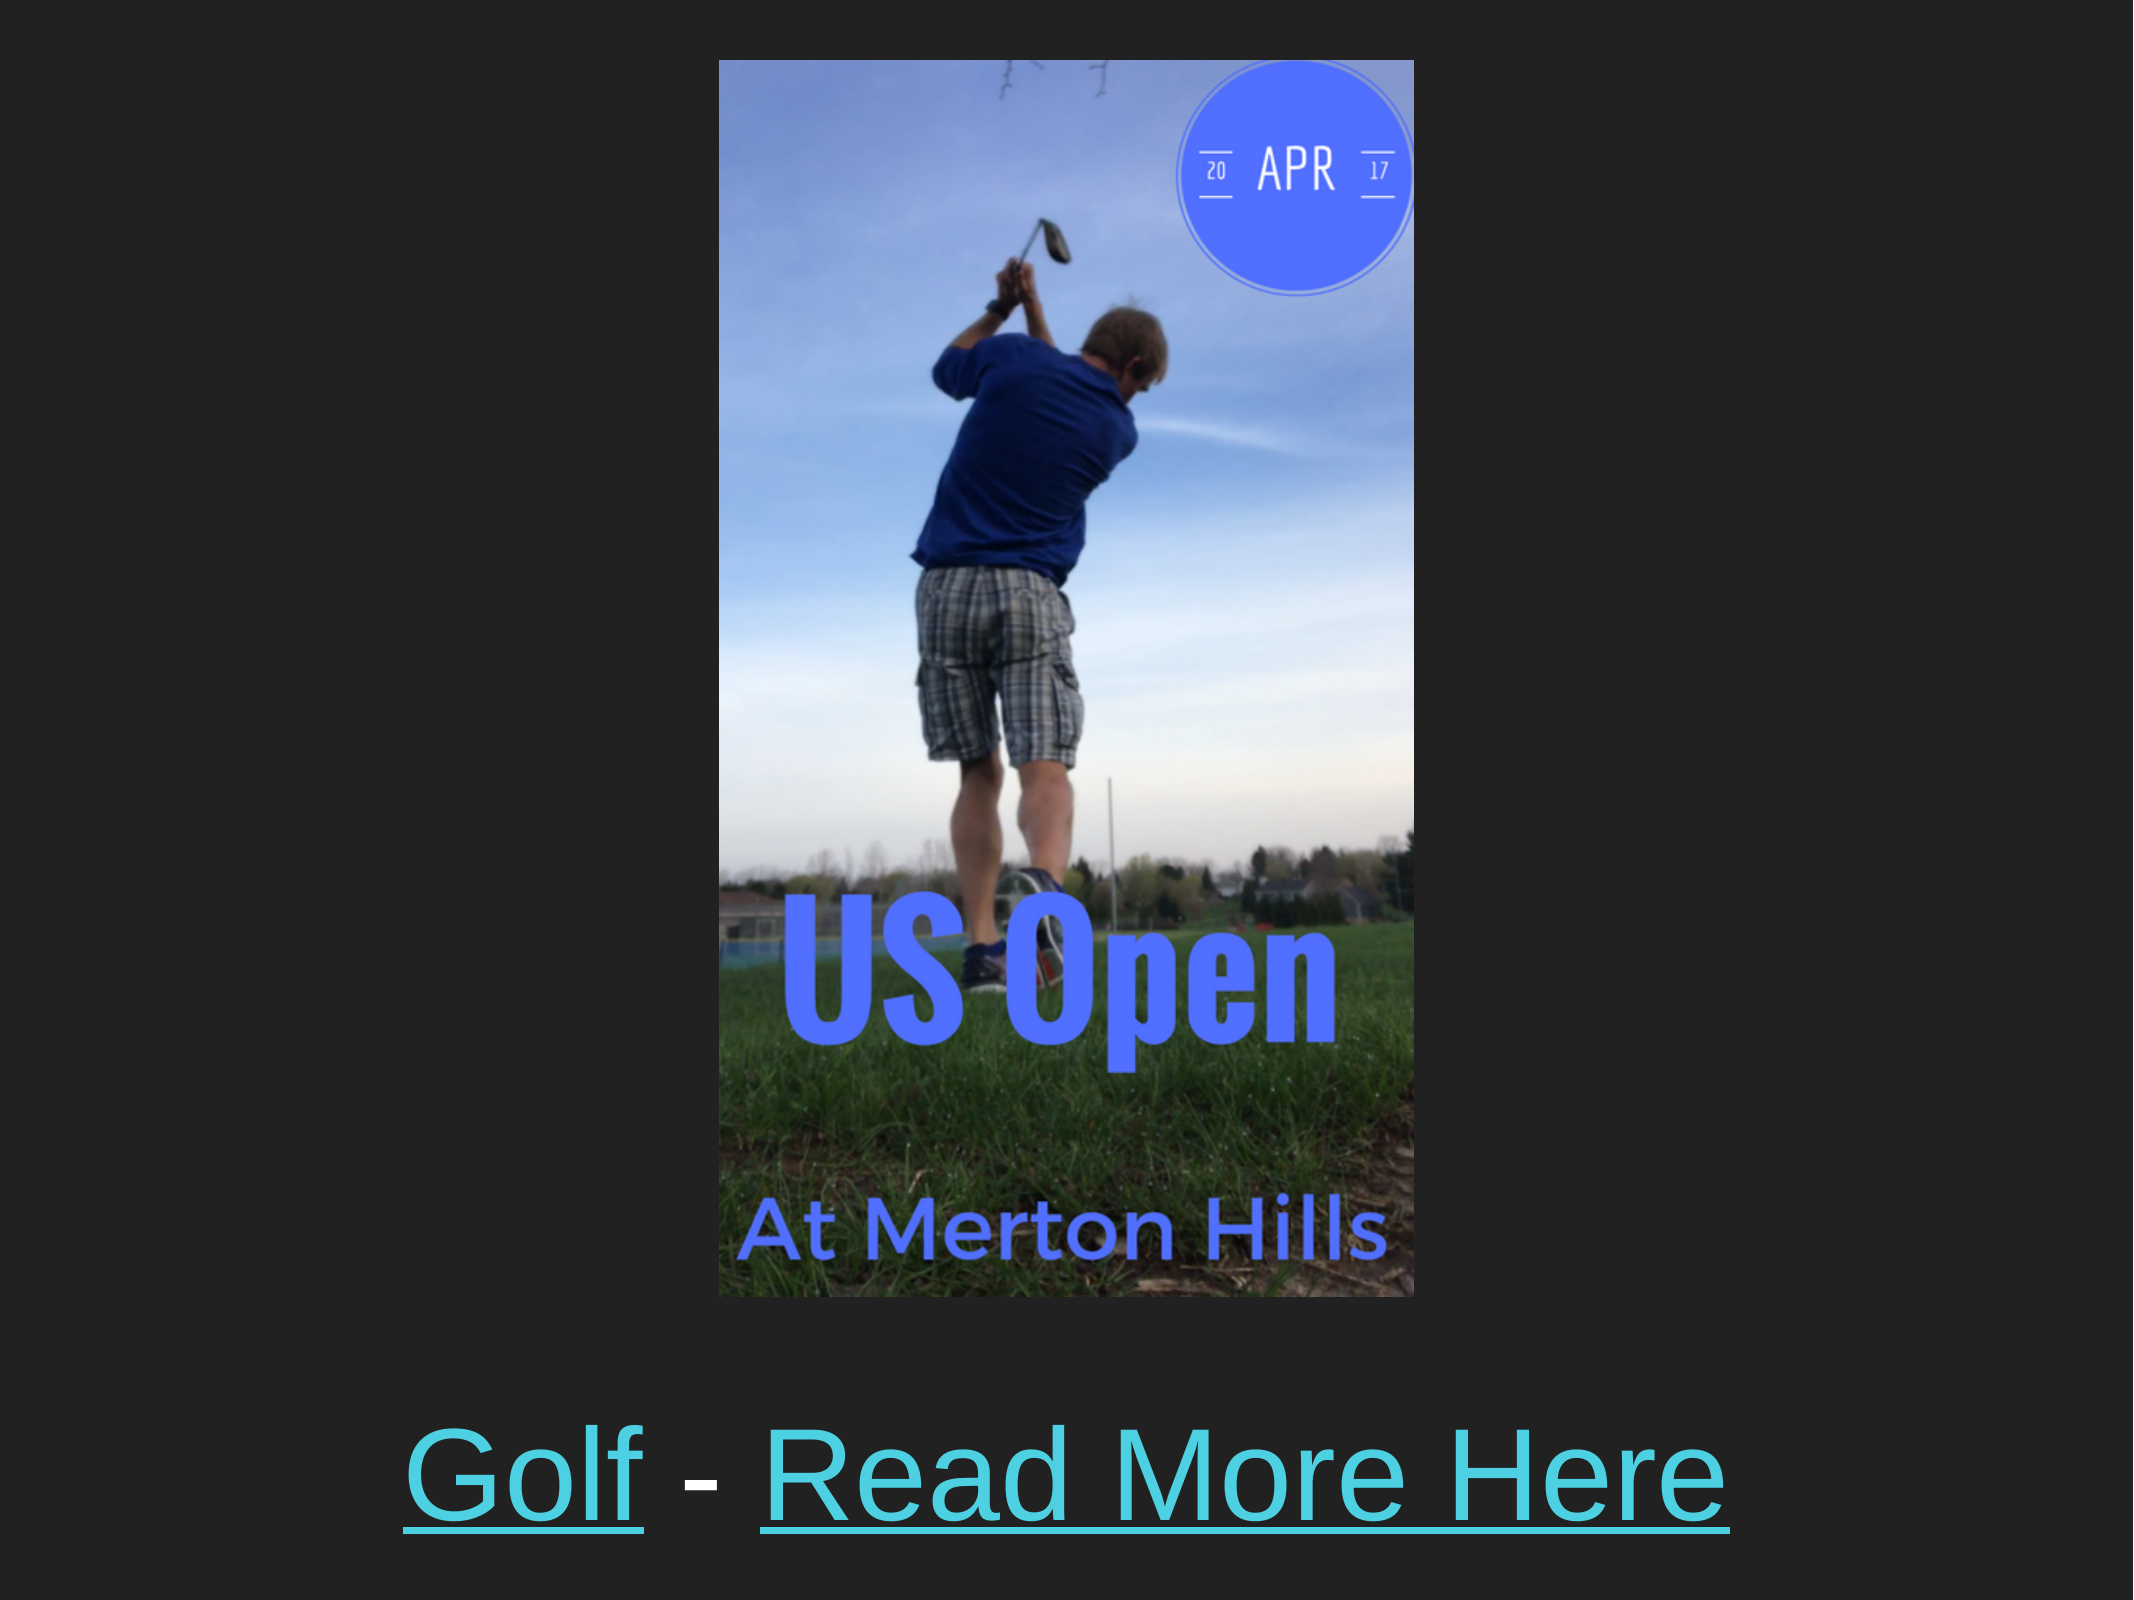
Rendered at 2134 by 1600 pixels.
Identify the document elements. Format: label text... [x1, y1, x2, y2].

picture [719, 60, 1414, 1297]
title Golf - Read More Here [72, 1378, 2061, 1557]
